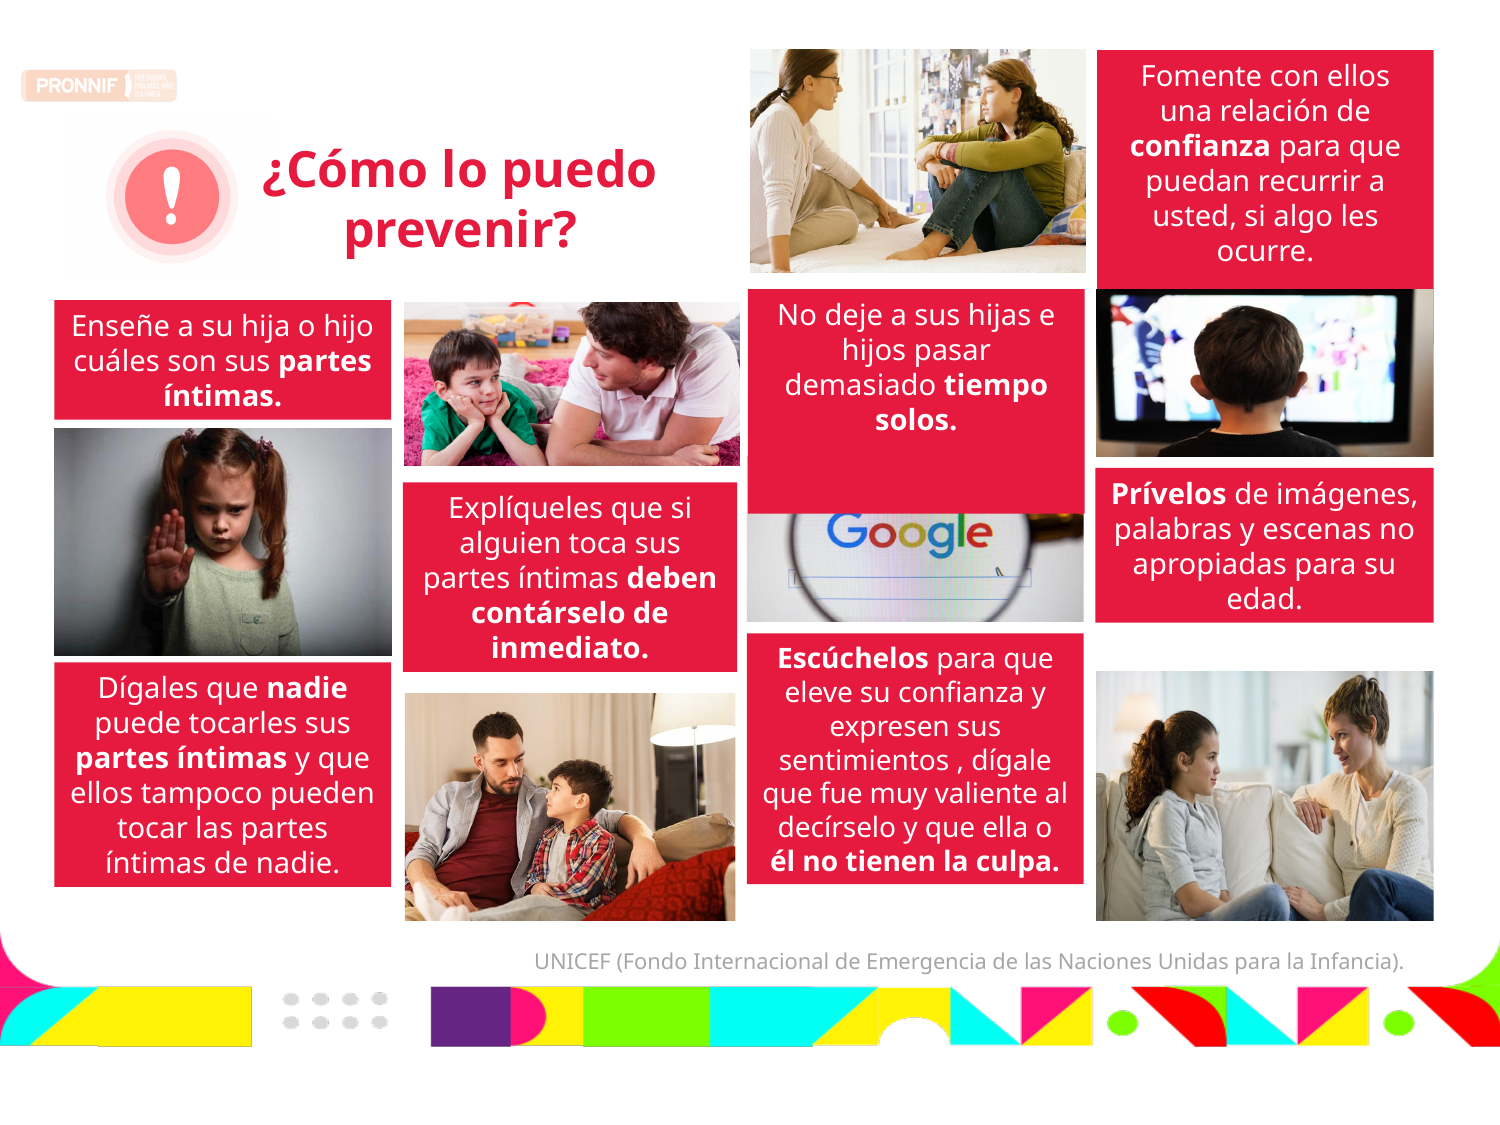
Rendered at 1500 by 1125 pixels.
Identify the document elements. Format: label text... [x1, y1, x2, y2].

picture [749, 48, 1086, 273]
picture [404, 693, 736, 922]
picture [746, 455, 1084, 622]
picture [1095, 671, 1435, 922]
picture [54, 428, 392, 656]
text_box Explíqueles que si alguien toca sus partes íntimas deben contárselo de inmediato. [402, 482, 738, 672]
text_box Prívelos de imágenes, palabras y escenas no apropiadas para su edad. [1095, 467, 1434, 623]
picture [404, 302, 740, 466]
picture [0, 927, 1500, 1048]
picture [1095, 289, 1435, 457]
text_box Dígales que nadie puede tocarles sus partes íntimas y que ellos tampoco pueden tocar las partes íntimas de nadie. [54, 662, 392, 887]
text_box Enseñe a su hija o hijo cuáles son sus partes íntimas. [54, 300, 392, 420]
picture [0, 0, 278, 277]
text_box No deje a sus hijas e hijos pasar demasiado tiempo solos. [747, 289, 1085, 456]
text_box Fomente con ellos una relación de confianza para que puedan recurrir a usted, si algo les ocurre. [1097, 50, 1434, 289]
text_box ¿Cómo lo puedo prevenir? [284, 130, 744, 266]
text_box Escúchelos para que eleve su confianza y expresen sus sentimientos , dígale que fue muy valiente al decírselo y que ella o él no tienen la culpa. [746, 633, 1084, 885]
